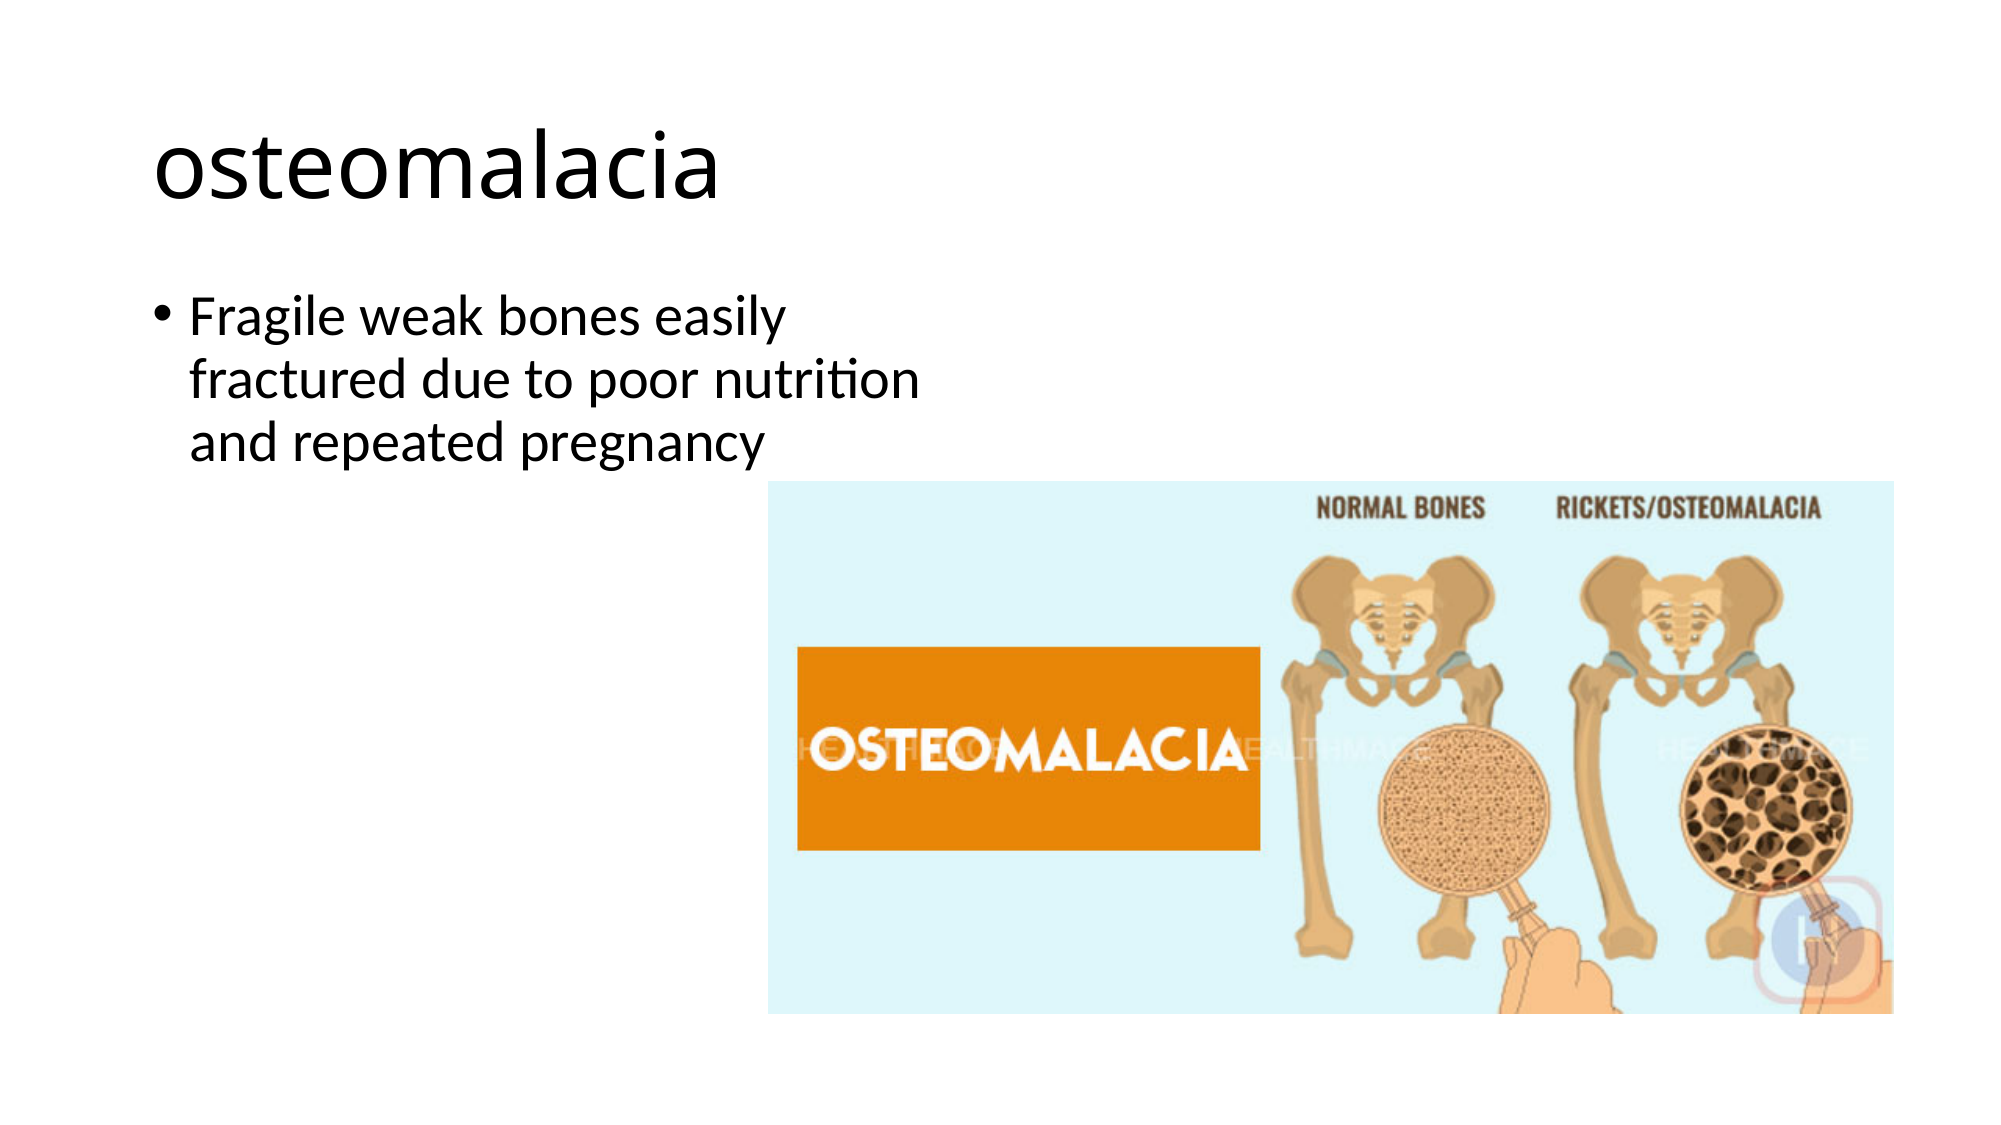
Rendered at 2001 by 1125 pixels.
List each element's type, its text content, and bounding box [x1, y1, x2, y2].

list Fragile weak bones easily fractured due to poor nutrition and repeated pregnancy [137, 277, 991, 1014]
picture [768, 481, 1894, 1014]
title osteomalacia [137, 59, 1863, 278]
